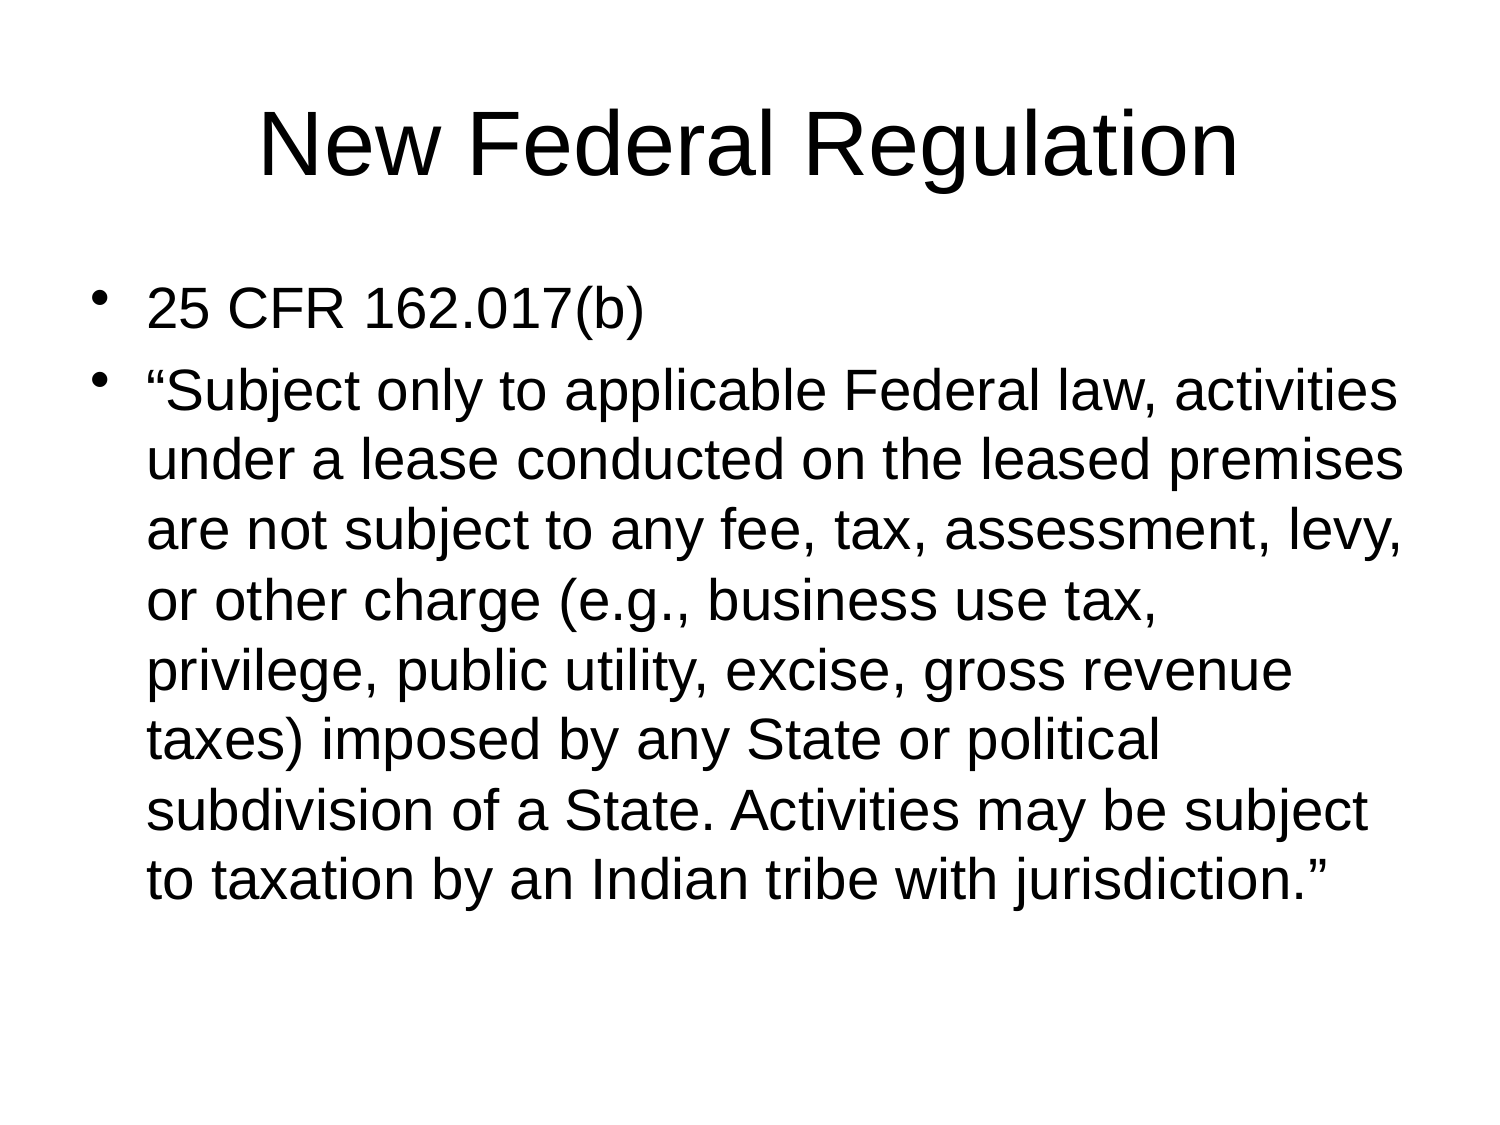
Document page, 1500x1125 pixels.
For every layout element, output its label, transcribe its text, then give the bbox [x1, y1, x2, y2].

title New Federal Regulation [75, 45, 1425, 233]
list 25 CFR 162.017(b) “Subject only to applicable Federal law, activities under a lease conducted on the leased premises are not subject to any fee, tax, assessment, levy, or other charge (e.g., business use tax, privilege, public utility, excise, gross revenue taxes) imposed by any State or political subdivision of a State. Activities may be subject to taxation by an Indian tribe with jurisdiction.” [75, 262, 1425, 1005]
